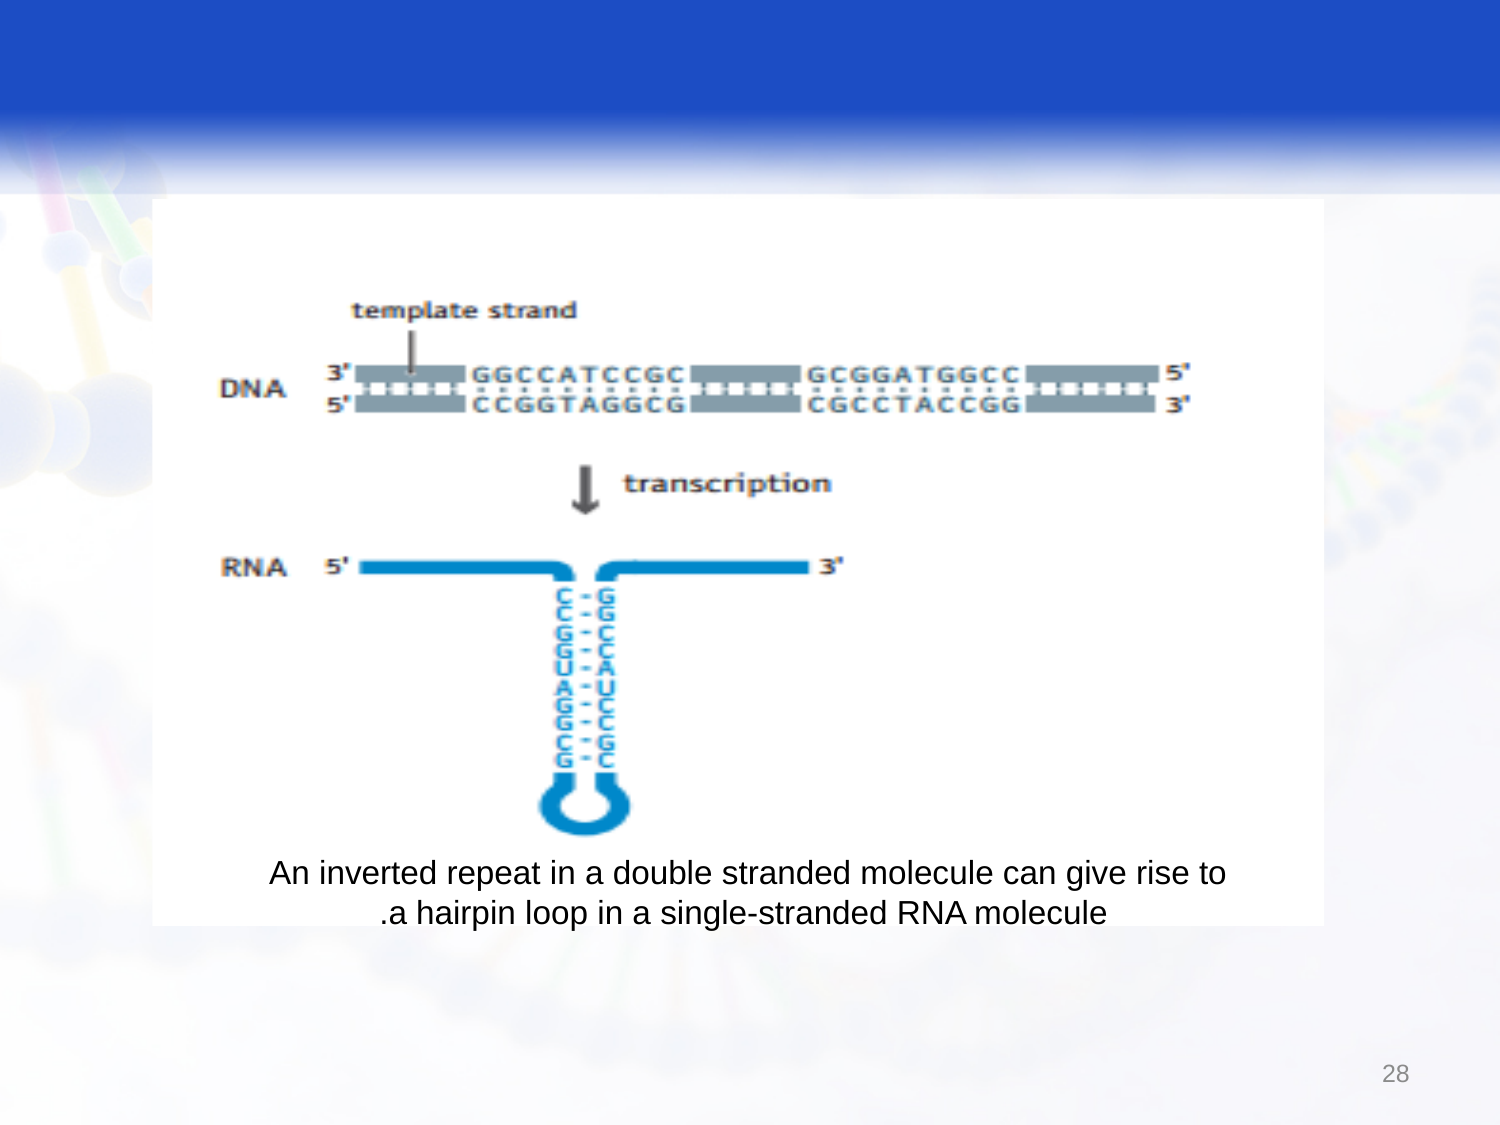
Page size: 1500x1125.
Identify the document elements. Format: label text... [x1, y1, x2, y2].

slide_number 28 [1074, 1042, 1425, 1103]
picture [0, 0, 1500, 1125]
text_box An inverted repeat in a double stranded molecule can give rise to a hairpin loop in a single-stranded RNA molecule. [81, 843, 1407, 939]
